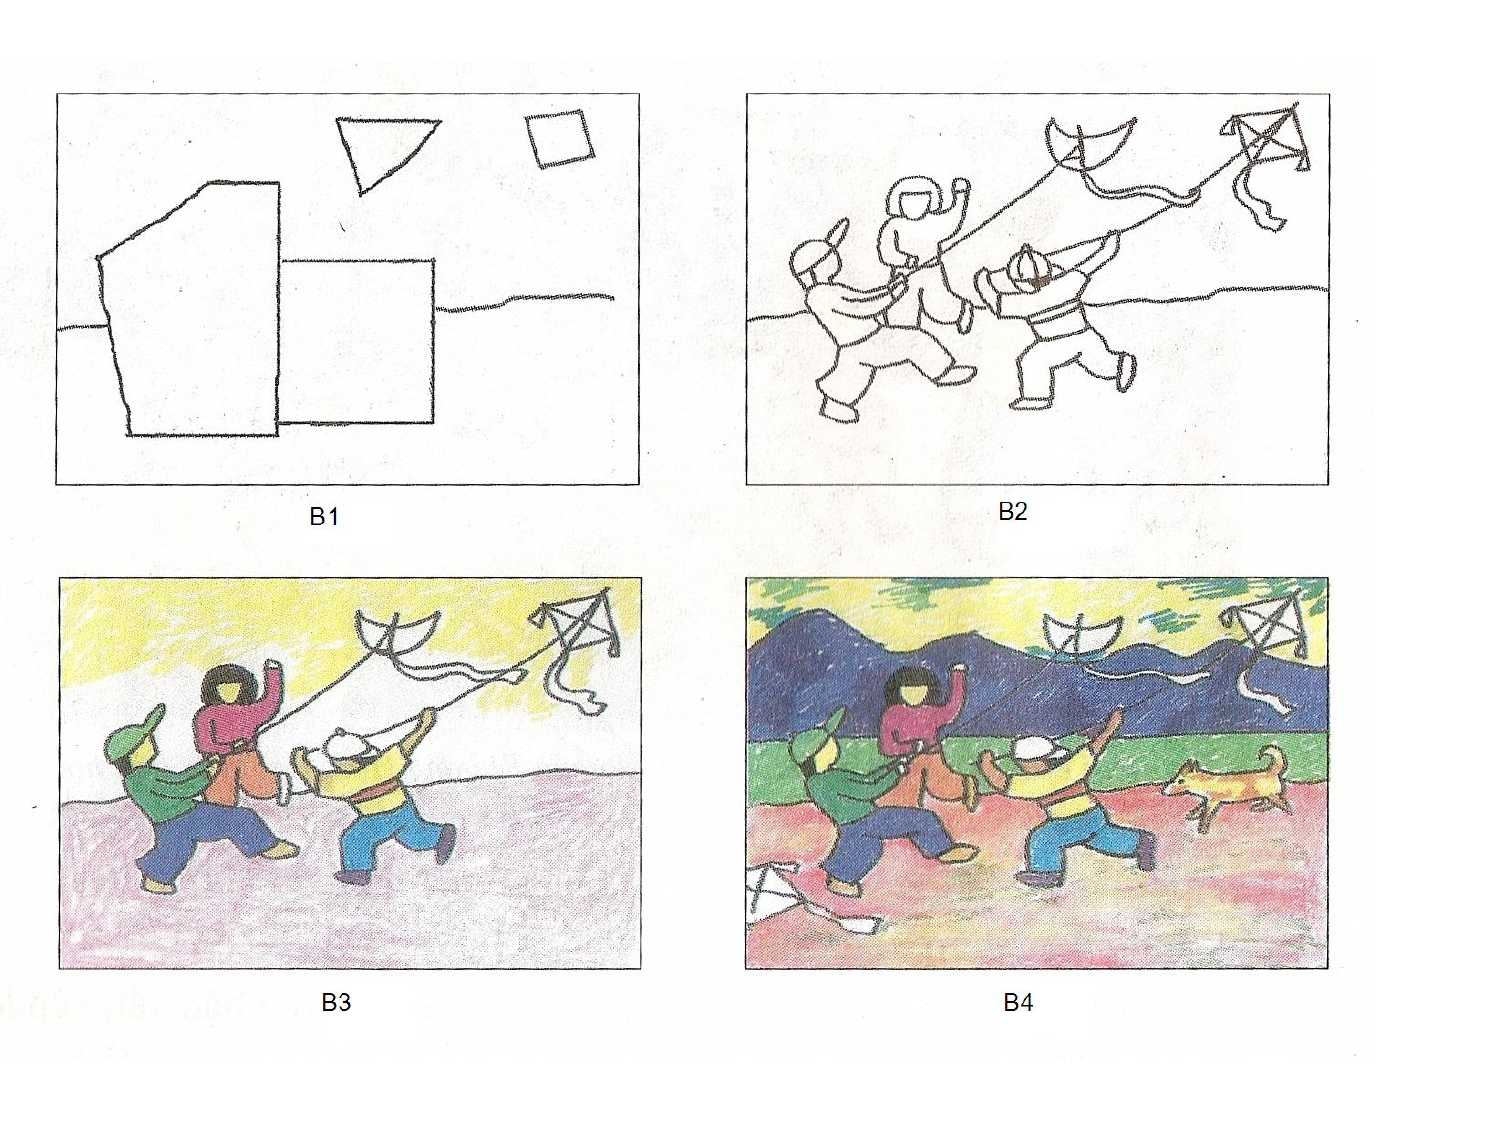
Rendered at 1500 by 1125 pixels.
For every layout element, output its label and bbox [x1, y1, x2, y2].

picture [0, 62, 1376, 1059]
